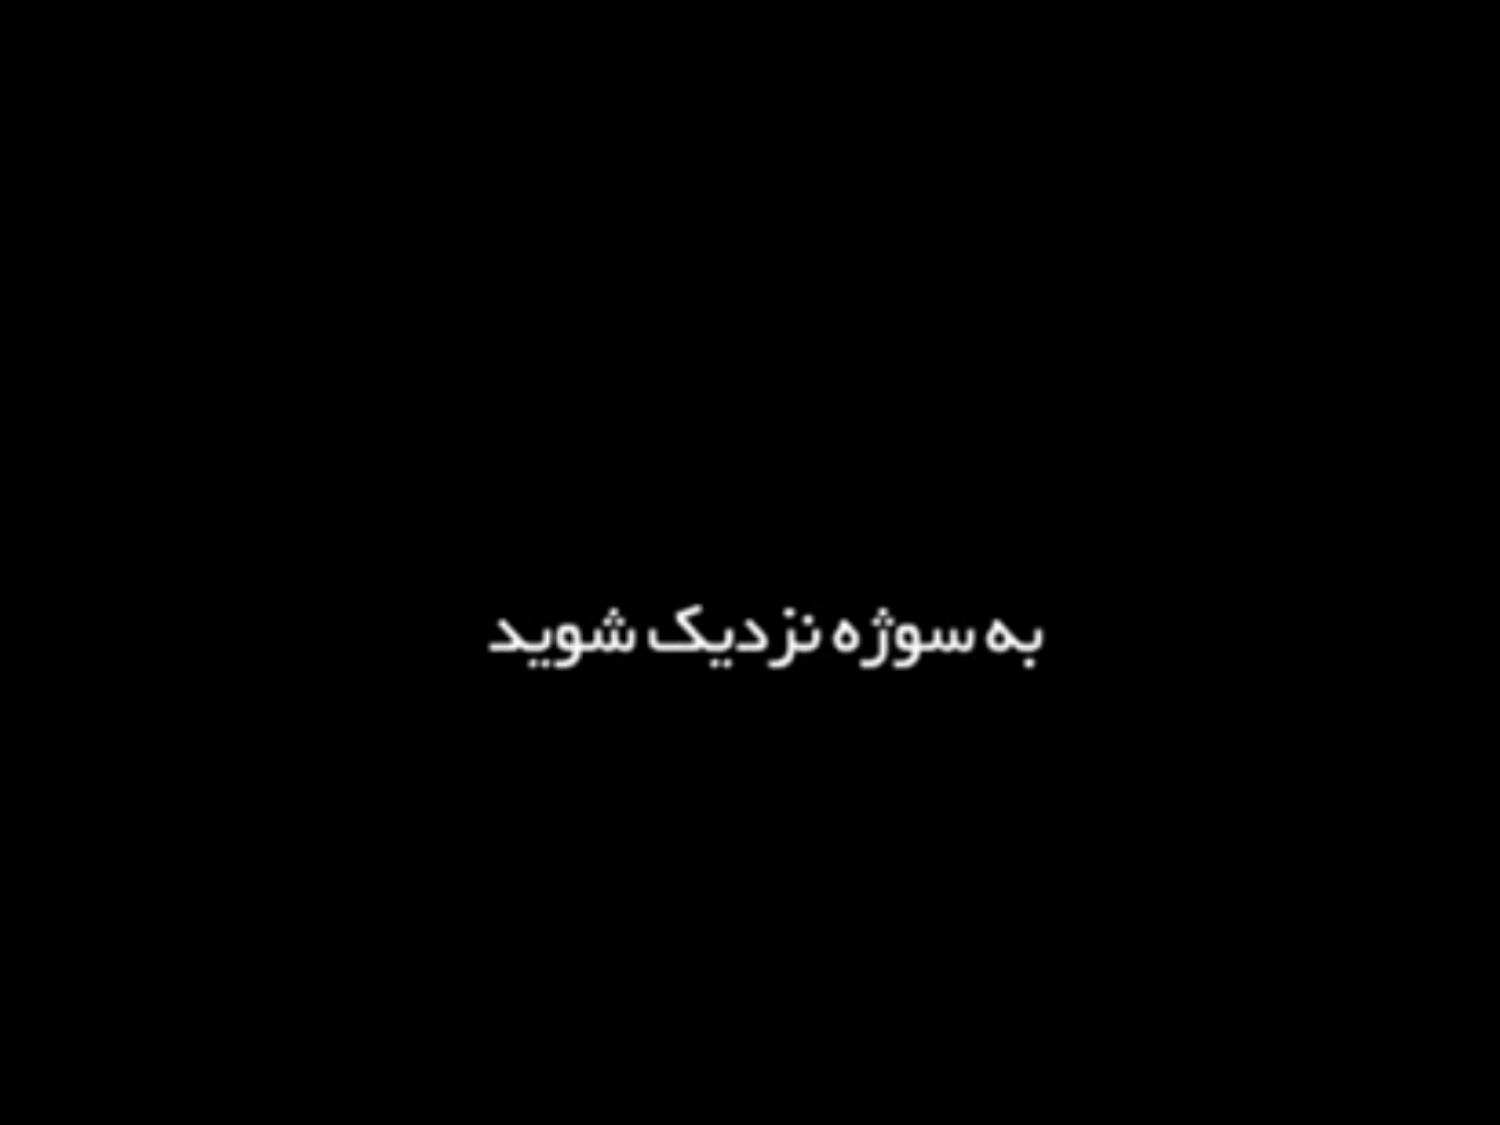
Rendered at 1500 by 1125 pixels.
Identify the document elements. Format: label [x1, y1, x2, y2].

list [417, 558, 1083, 709]
